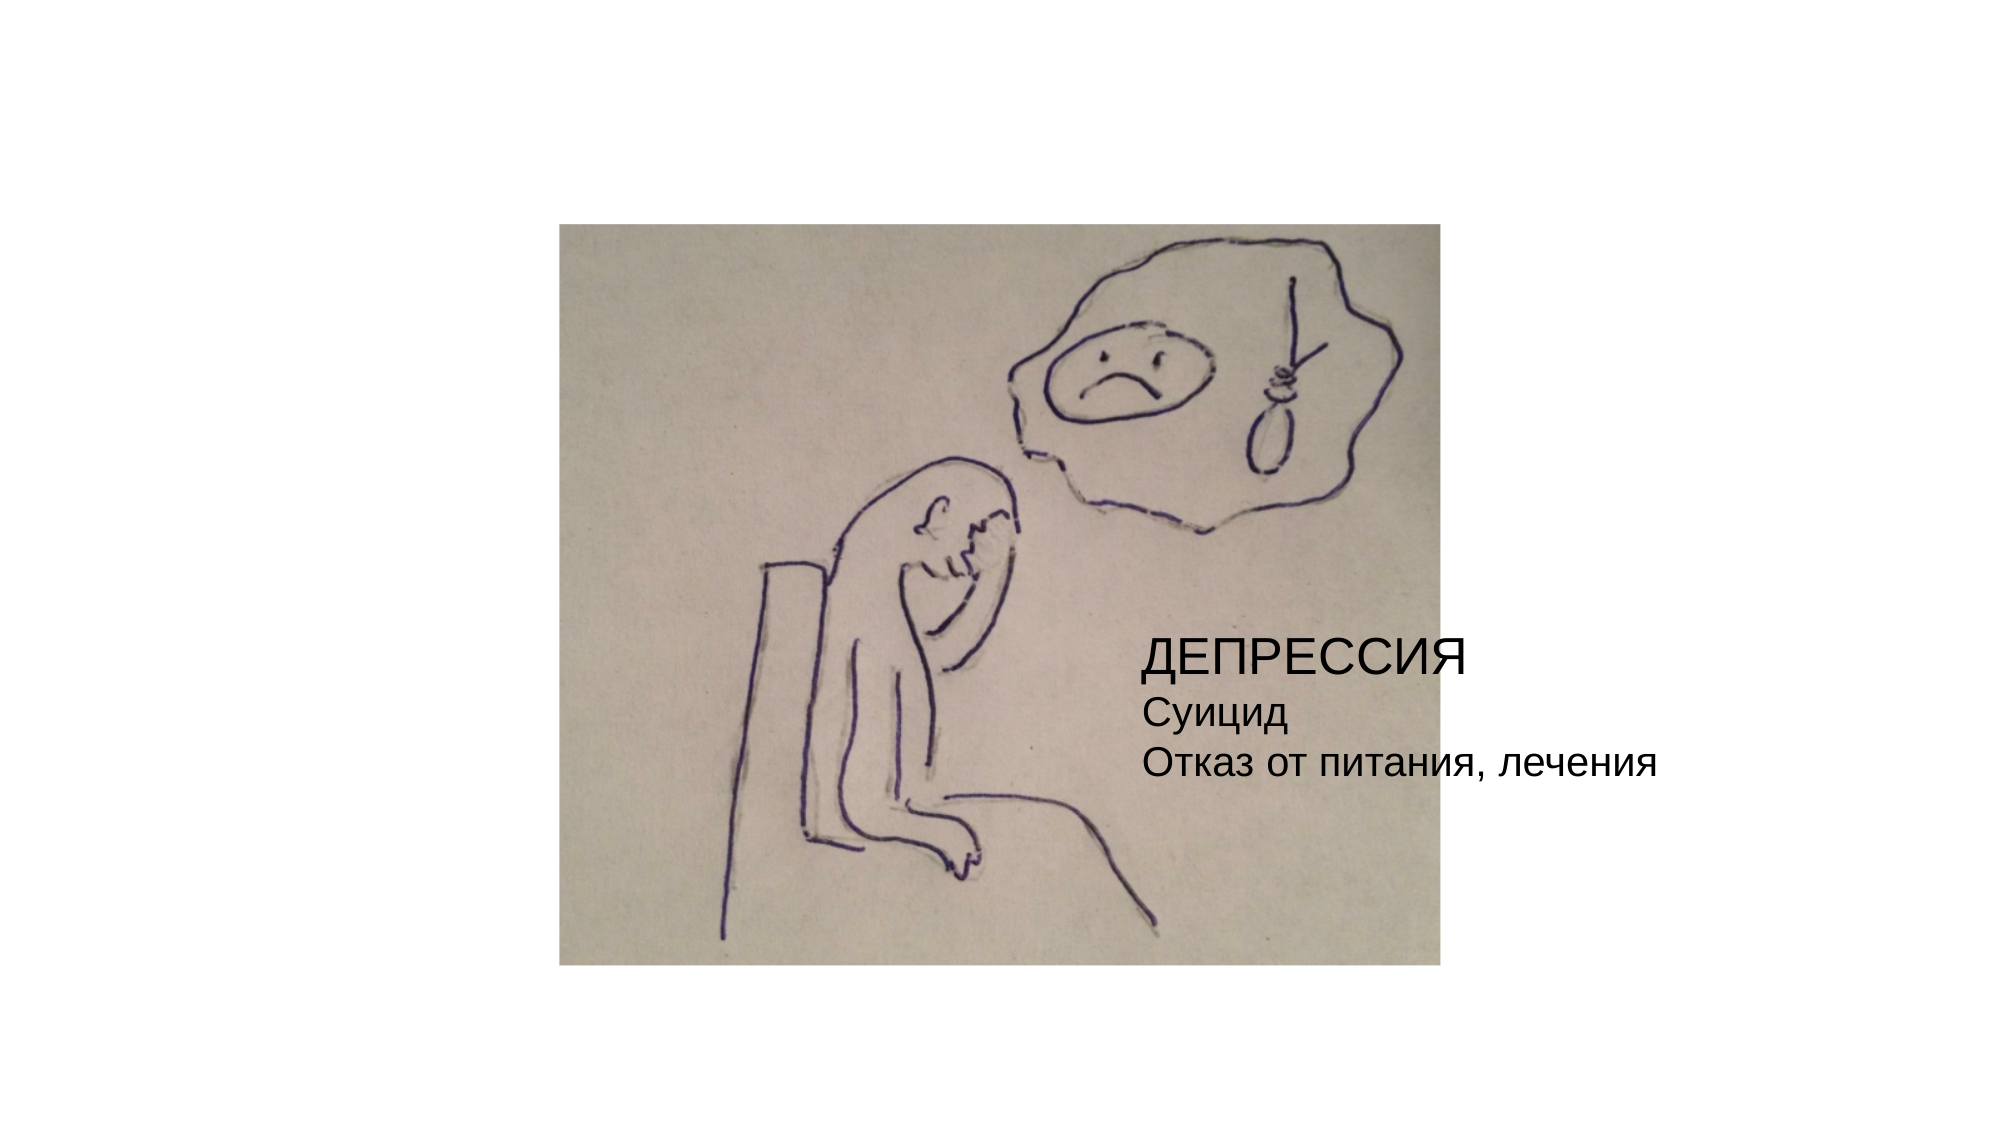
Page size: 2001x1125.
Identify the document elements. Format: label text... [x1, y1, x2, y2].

text_box ДЕПРЕССИЯ Суицид Отказ от питания, лечения [1447, 622, 1660, 786]
picture [557, 223, 1443, 968]
